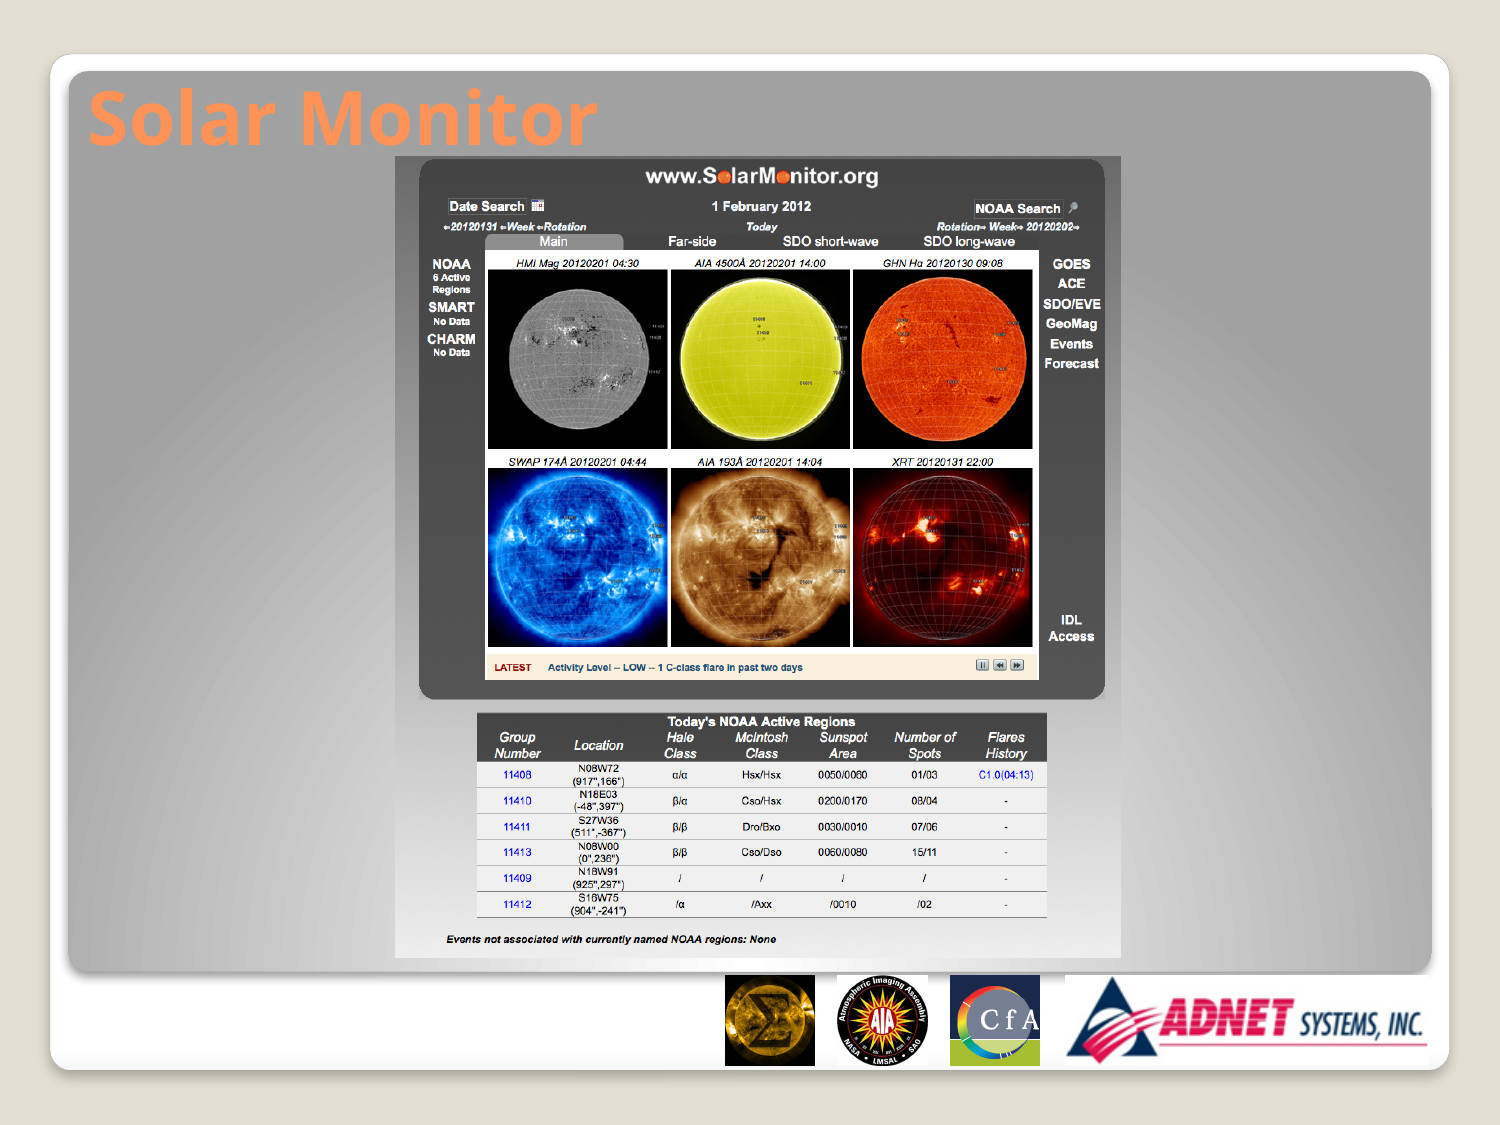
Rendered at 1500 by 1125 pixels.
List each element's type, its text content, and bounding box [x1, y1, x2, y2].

picture [949, 974, 1041, 1066]
picture [1065, 974, 1430, 1066]
picture [395, 156, 1121, 959]
picture [724, 974, 816, 1066]
picture [837, 974, 928, 1066]
title Solar Monitor [73, 60, 1416, 168]
